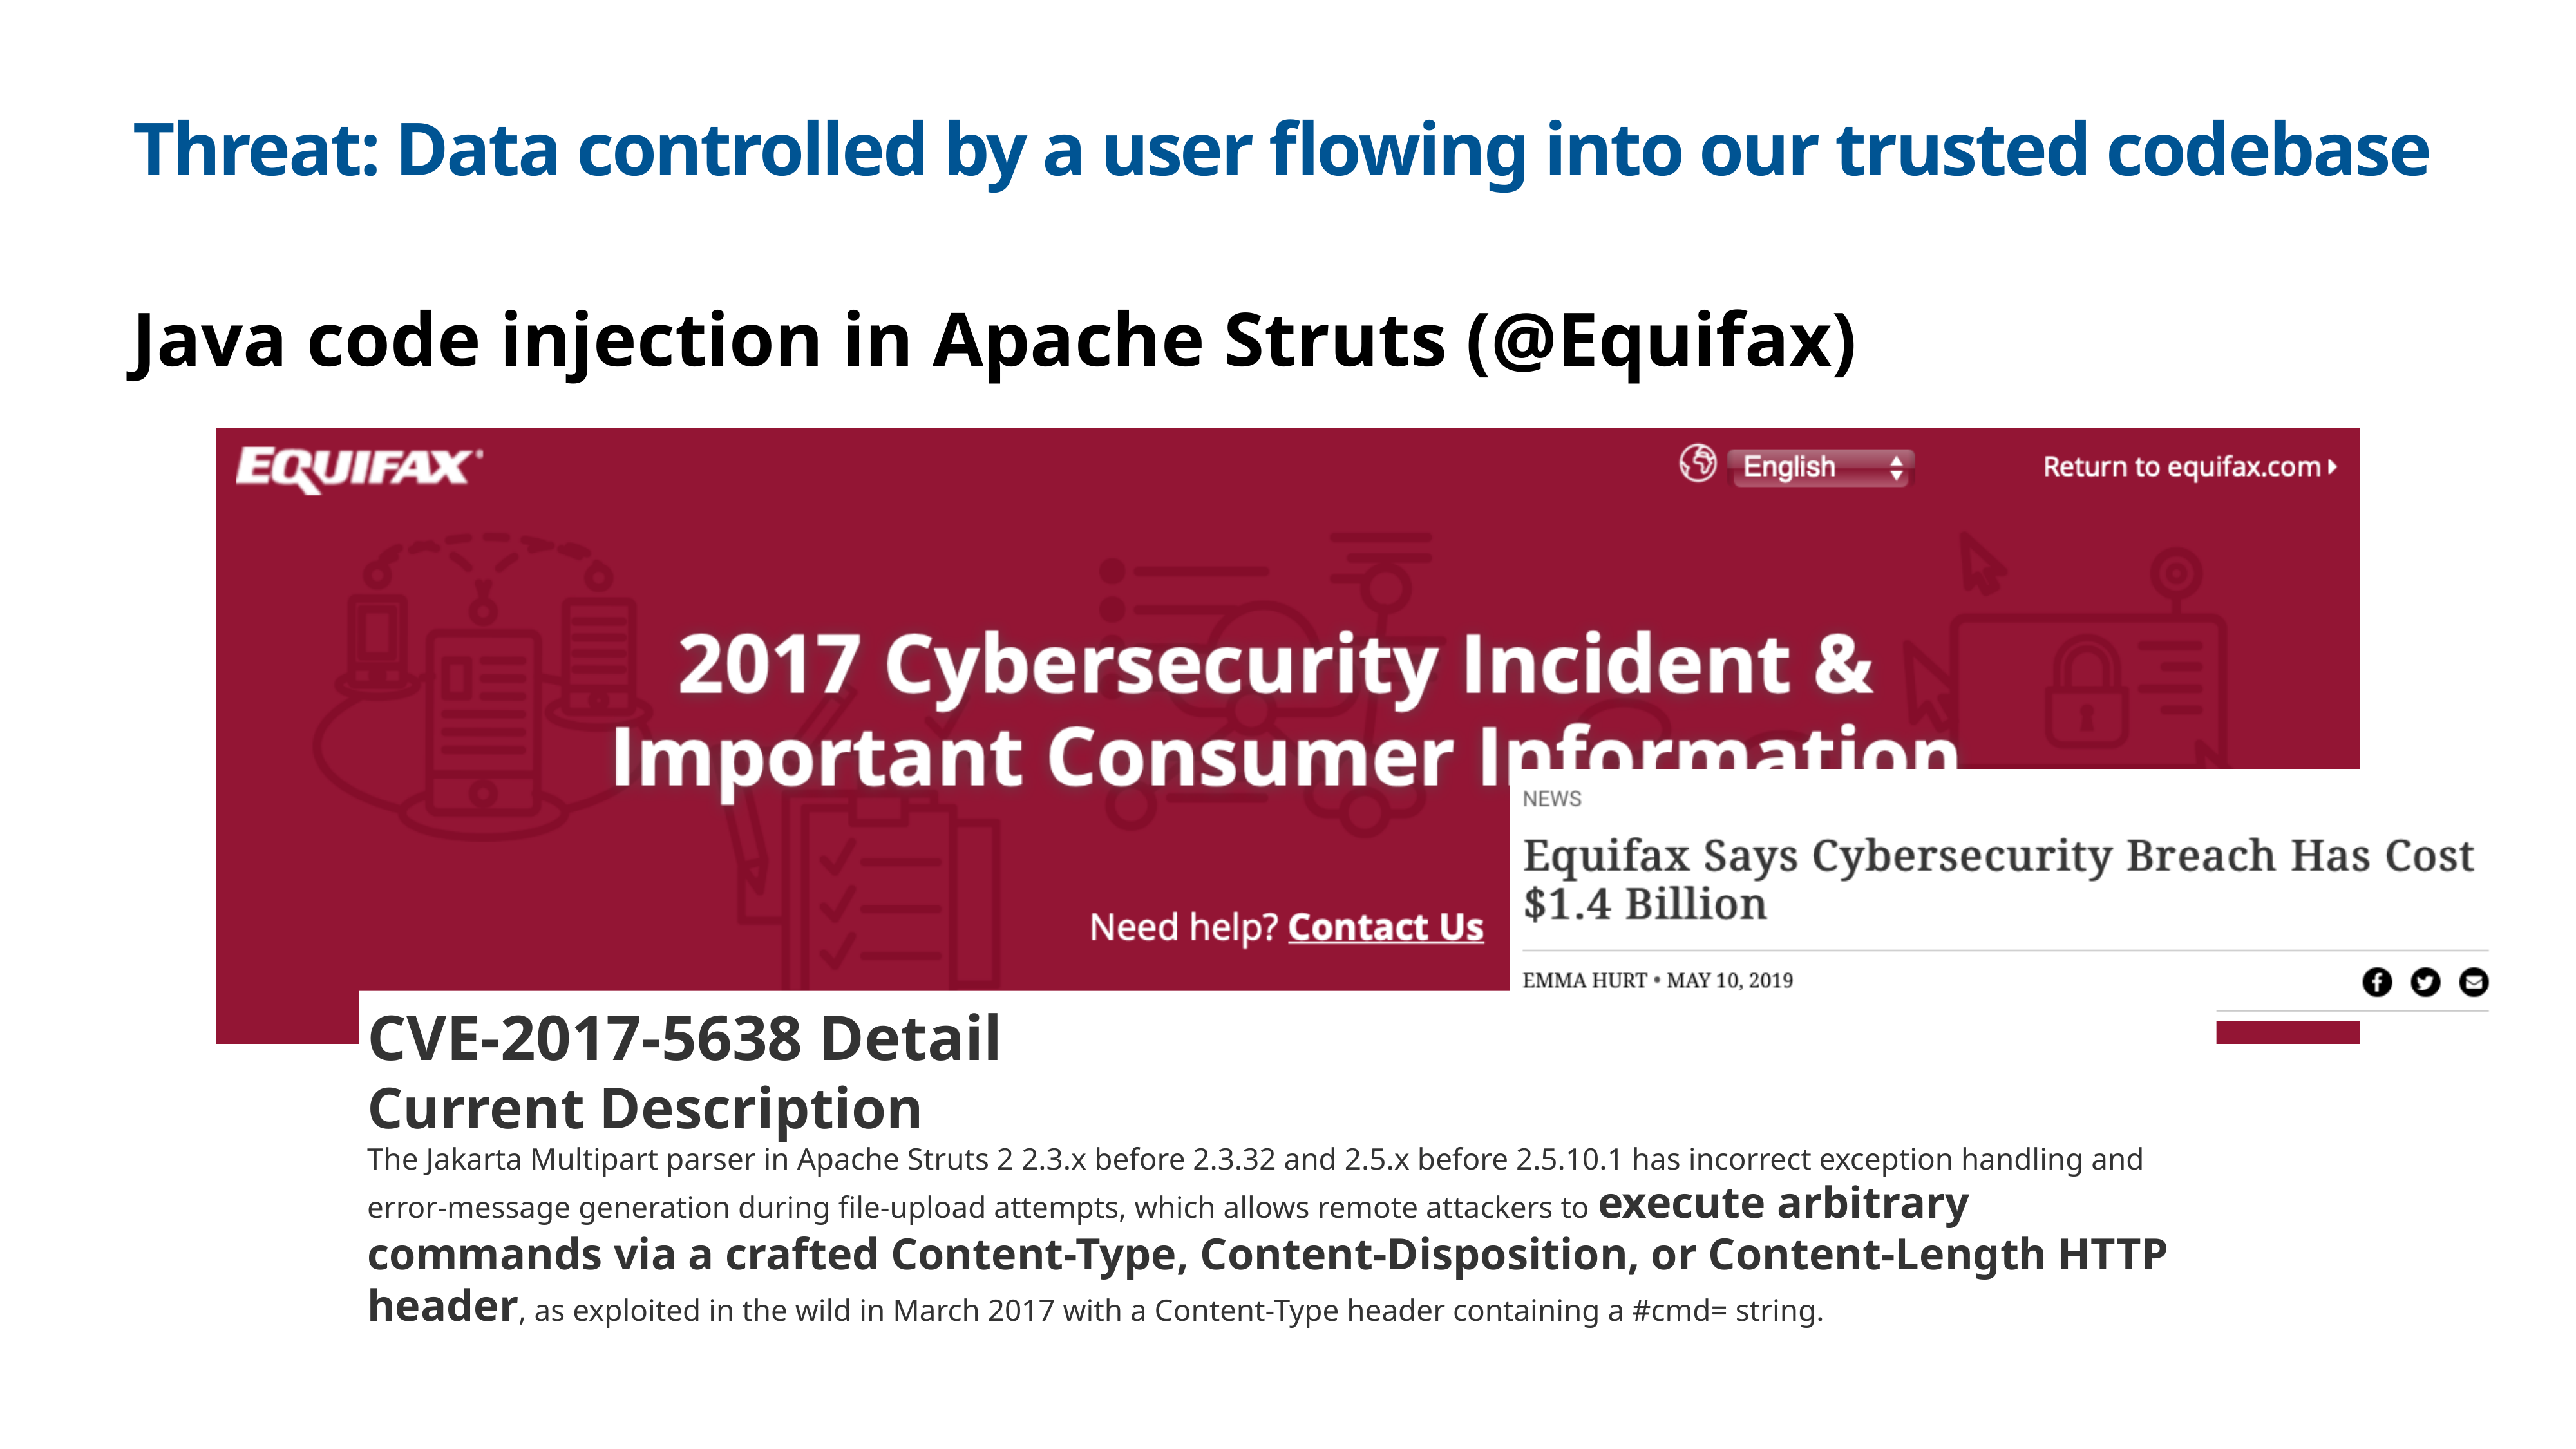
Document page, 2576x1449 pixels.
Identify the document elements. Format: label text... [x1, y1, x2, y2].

picture [216, 428, 2501, 1044]
list Java code injection in Apache Struts (@Equifax) [127, 287, 2449, 386]
text_box CVE-2017-5638 Detail Current Description The Jakarta Multipart parser in Apache Struts 2 2.3.x before 2.3.32 and 2.5.x before 2.5.10.1 has incorrect exception handling and error-message generation during file-upload attempts, which allows remote attackers to execute arbitrary commands via a crafted Content-Type, Content-Disposition, or Content-Length HTTP header, as exploited in the wild in March 2017 with a Content-Type header containing a #cmd= string. [359, 1044, 2217, 1338]
title Threat: Data controlled by a user flowing into our trusted codebase [127, 113, 2449, 266]
